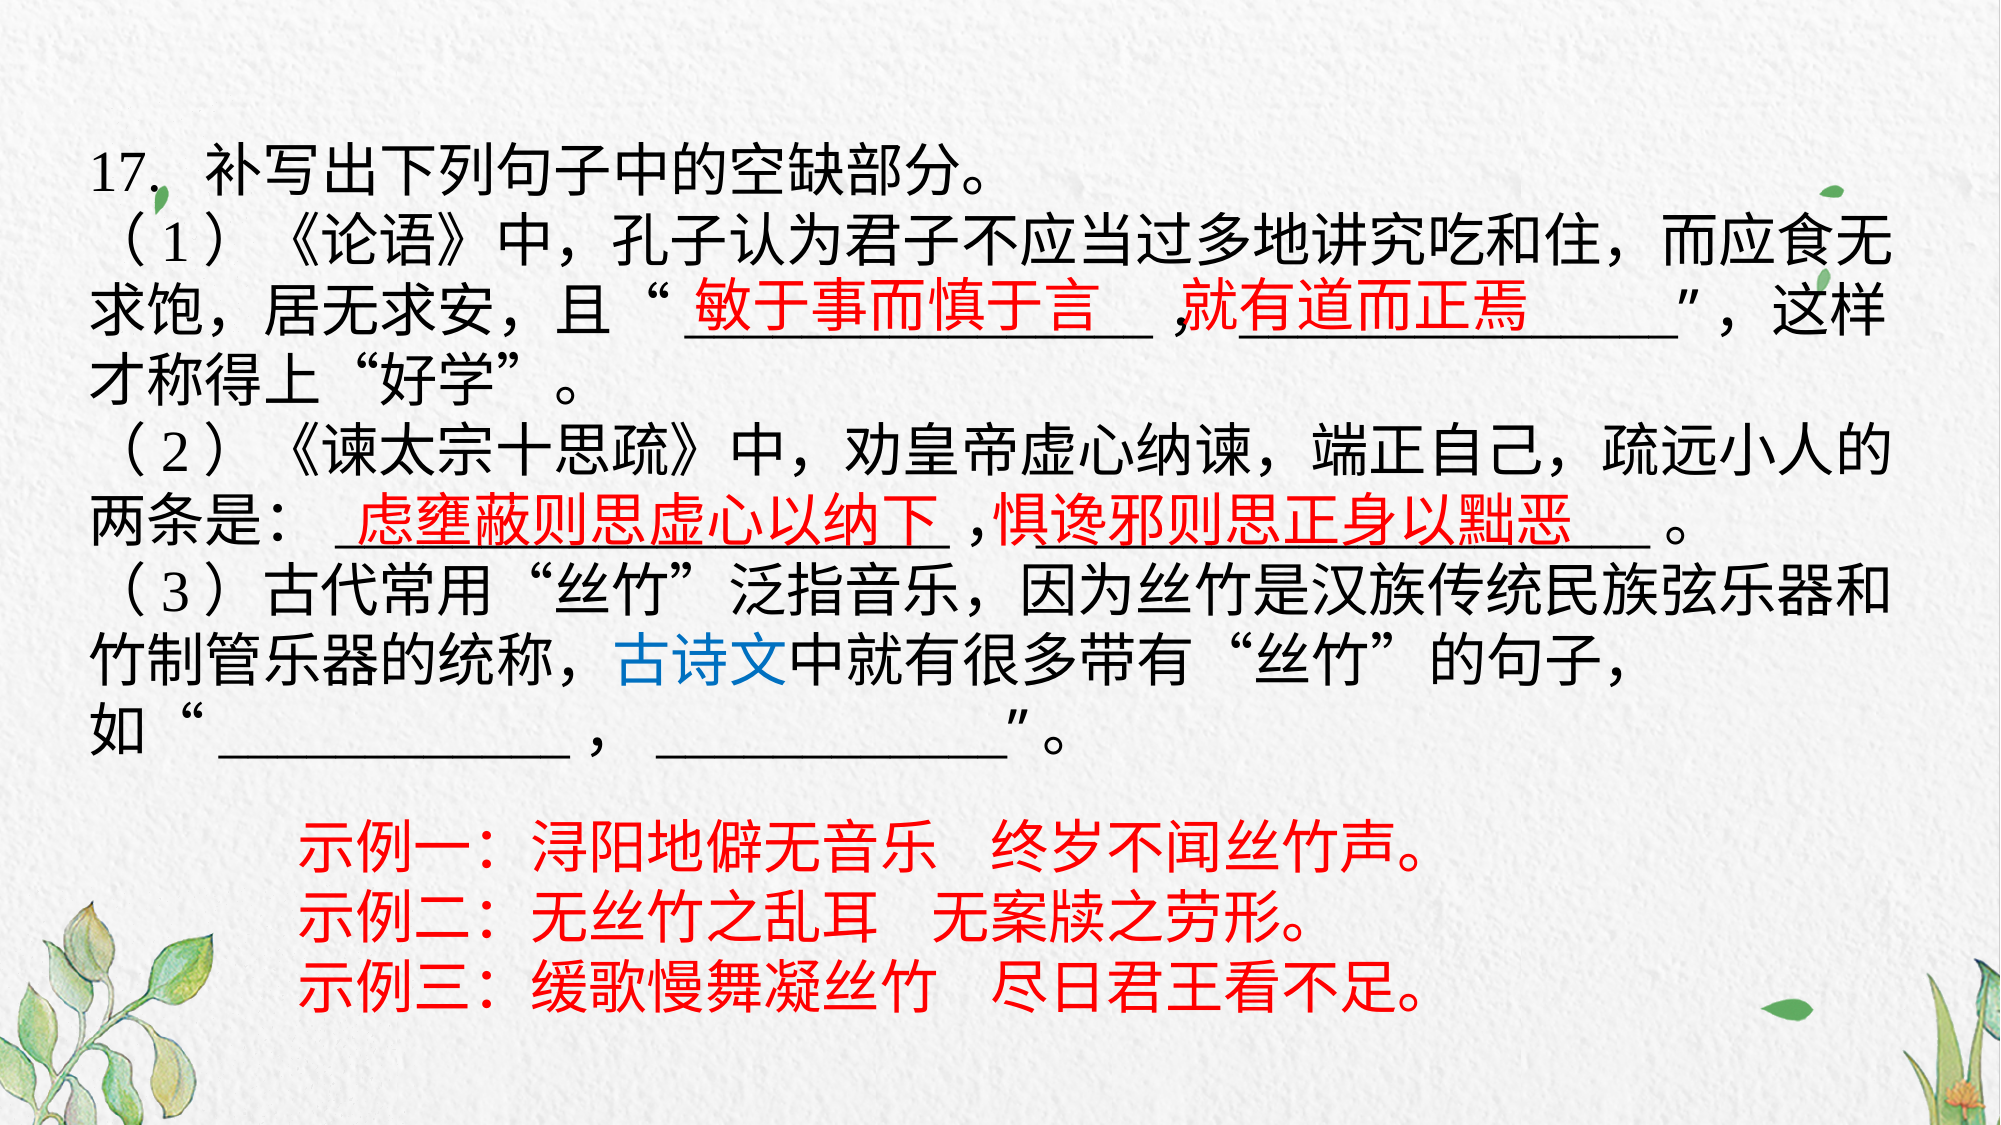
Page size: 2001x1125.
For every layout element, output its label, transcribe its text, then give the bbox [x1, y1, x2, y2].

text_box 敏于事而慎于言 就有道而正焉 [679, 260, 1558, 346]
text_box 示例一：浔阳地僻无音乐 终岁不闻丝竹声。 示例二：无丝竹之乱耳 无案牍之劳形。 示例三：缓歌慢舞凝丝竹 尽日君王看不足。 [282, 802, 1726, 1028]
text_box 虑壅蔽则思虚心以纳下 惧谗邪则思正身以黜恶 [342, 476, 1615, 561]
text_box 17. 补写出下列句子中的空缺部分。 （1）《论语》中，孔子认为君子不应当过多地讲究吃和住，而应食无求饱，居无求安，且“________________，_______________”，这样才称得上“好学”。 （2）《谏太宗十思疏》中，劝皇帝虚心纳谏，端正自己，疏远小人的两条是：_____________________，_____________________。 （3）古代常用“丝竹”泛指音乐，因为丝竹是汉族传统民族弦乐器和竹制管乐器的统称，古诗文中就有很多带有“丝竹”的句子，如“____________，____________”。 [30, 125, 1928, 771]
picture [0, 0, 2000, 1125]
